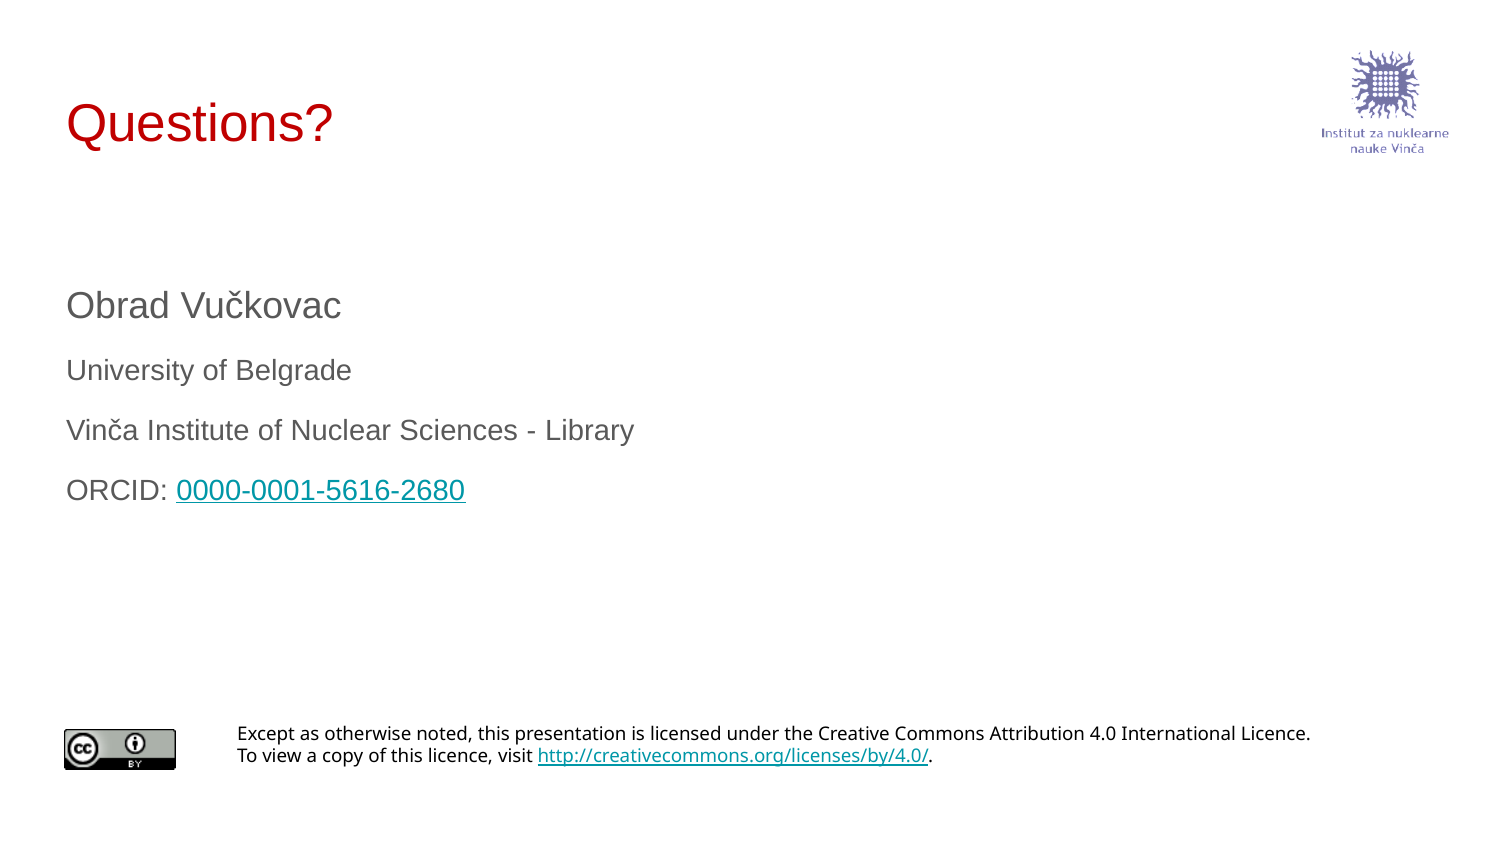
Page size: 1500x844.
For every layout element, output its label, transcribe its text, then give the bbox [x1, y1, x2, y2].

title Questions? [51, 72, 1449, 167]
picture [1321, 50, 1450, 153]
text_box Except as otherwise noted, this presentation is licensed under the Creative Commons Attribution 4.0 International Licence. To view a copy of this licence, visit http://creativecommons.org/licenses/by/4.0/. [222, 714, 1356, 777]
list Obrad Vučkovac University of Belgrade Vinča Institute of Nuclear Sciences - Library ORCID: 0000-0001-5616-2680 [51, 189, 1449, 750]
picture [63, 729, 176, 770]
